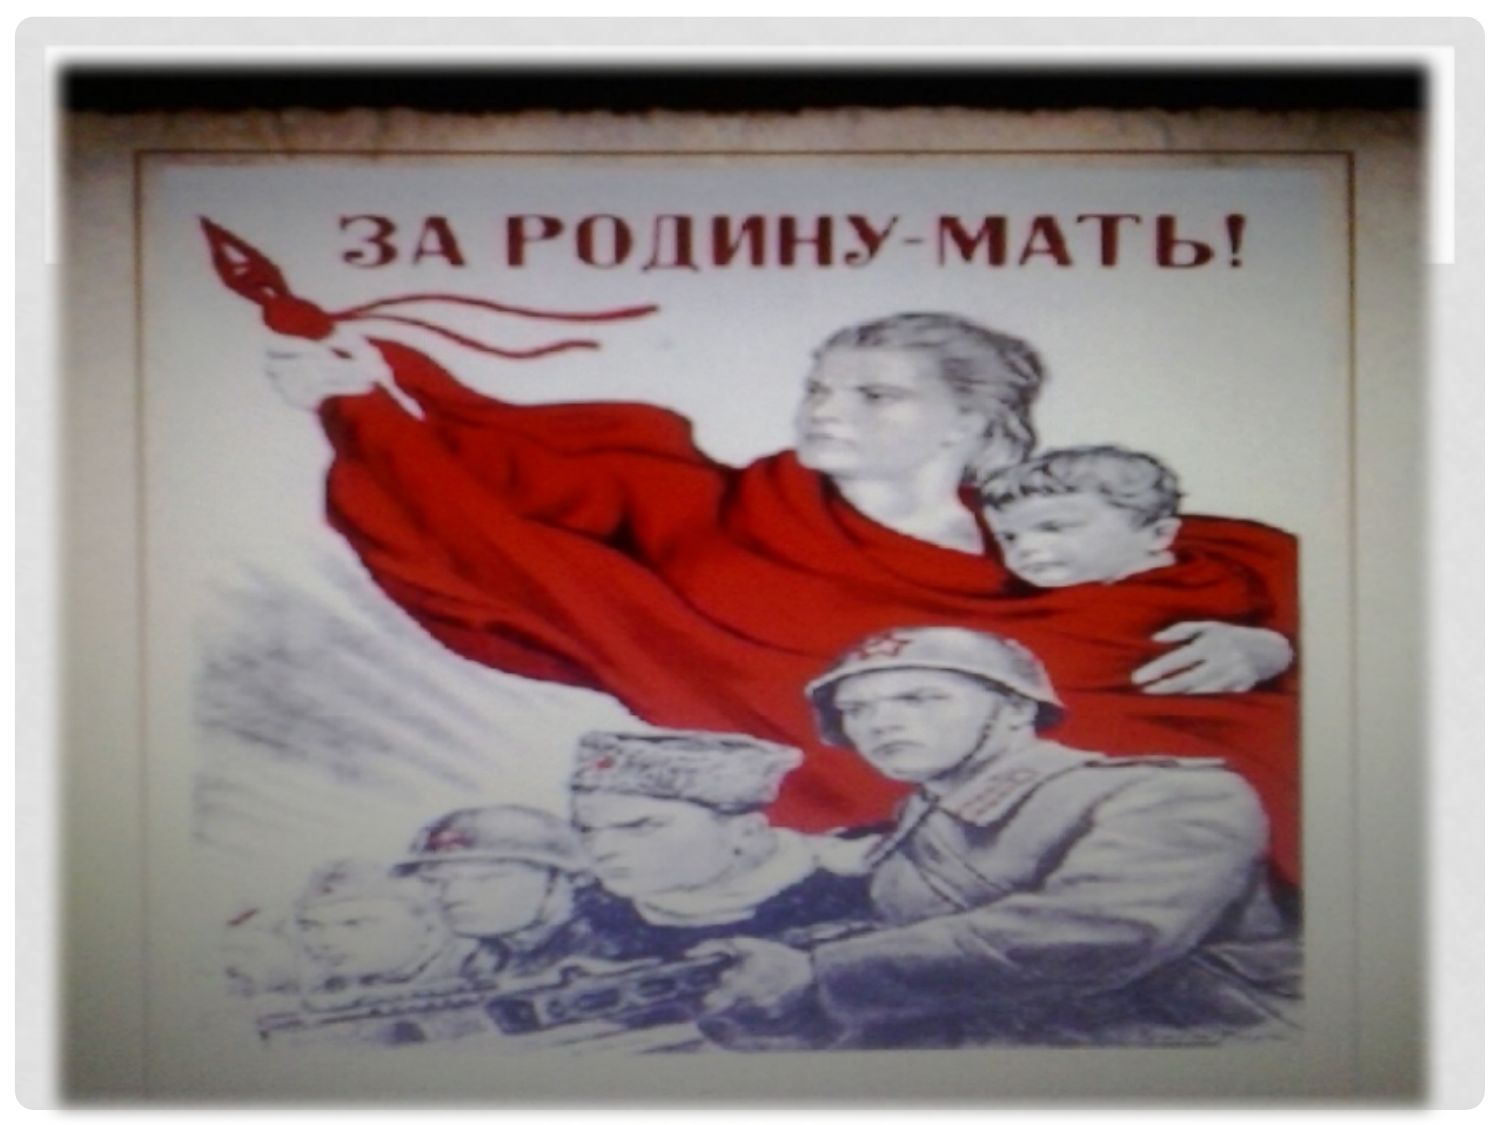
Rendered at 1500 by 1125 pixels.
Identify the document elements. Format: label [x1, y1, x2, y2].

list [41, 47, 1448, 1125]
